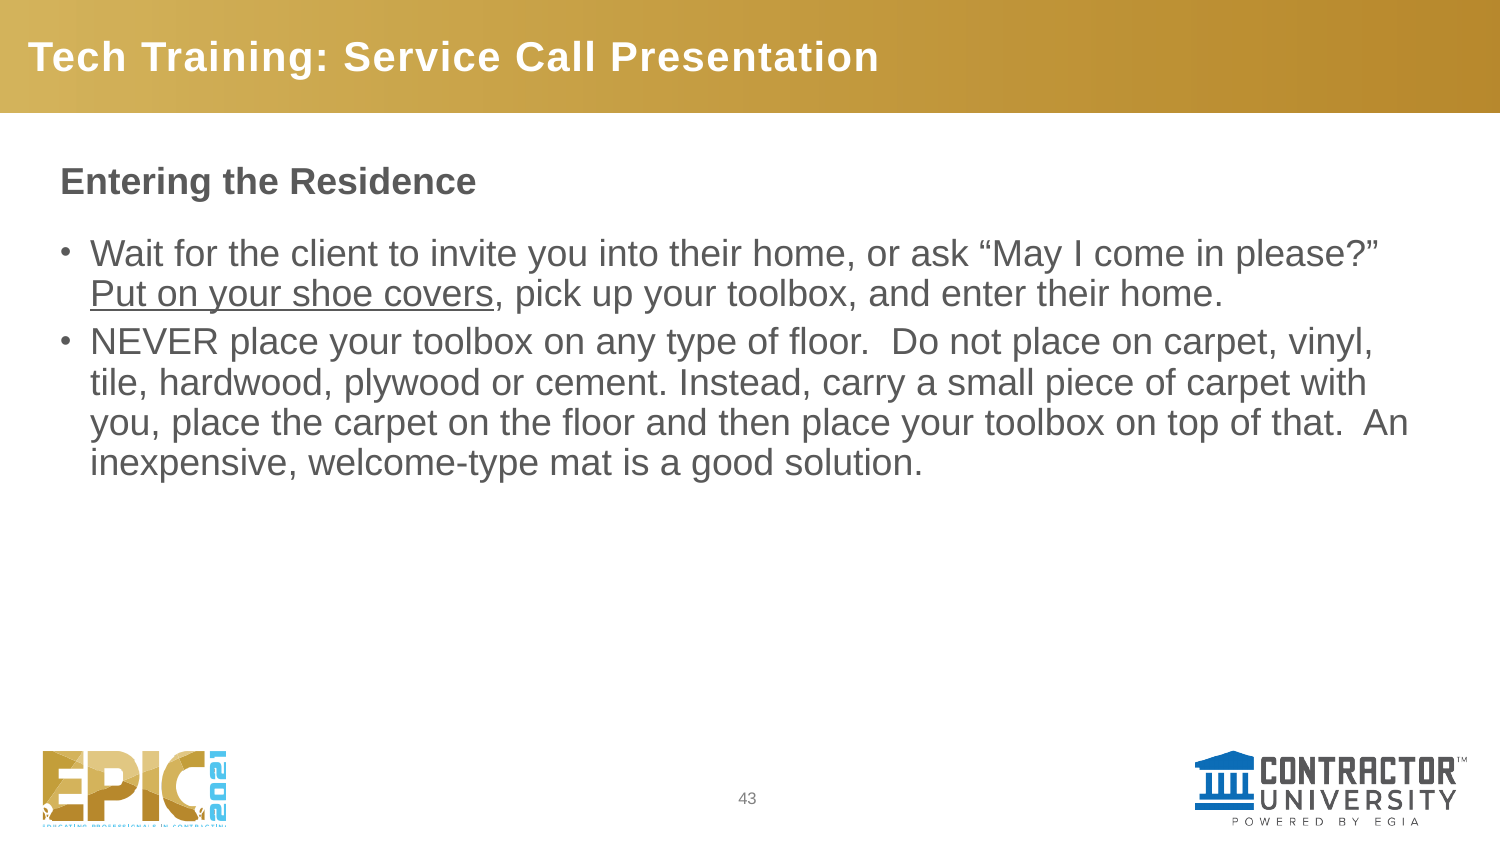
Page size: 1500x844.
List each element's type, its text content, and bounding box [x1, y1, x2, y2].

list Entering the Residence Wait for the client to invite you into their home, or ask “May I come in please?” Put on your shoe covers, pick up your toolbox, and enter their home. NEVER place your toolbox on any type of floor. Do not place on carpet, vinyl, tile, hardwood, plywood or cement. Instead, carry a small piece of carpet with you, place the carpet on the floor and then place your toolbox on top of that. An inexpensive, welcome-type mat is a good solution. [45, 154, 1448, 745]
title Tech Training: Service Call Presentation [16, 5, 1400, 99]
picture [1195, 750, 1467, 826]
